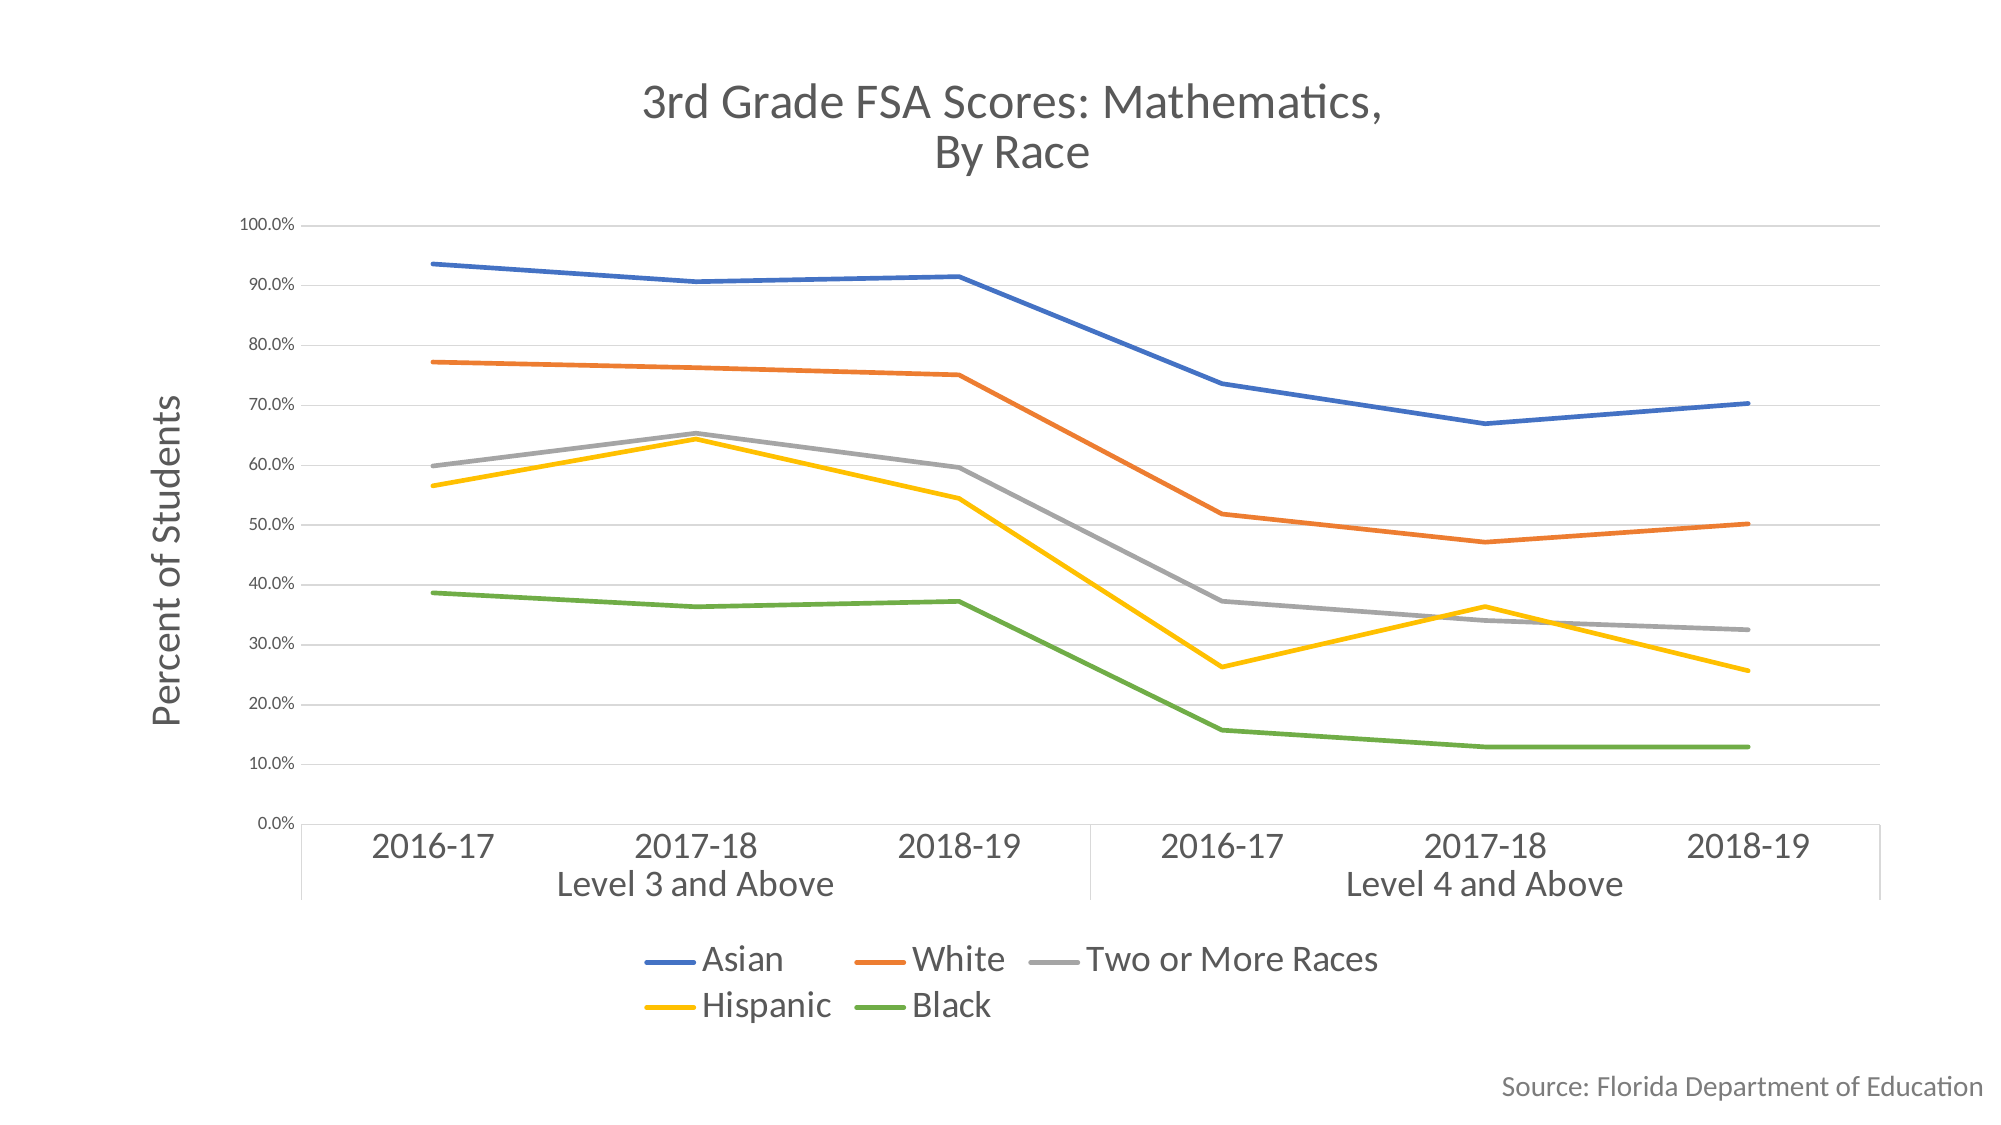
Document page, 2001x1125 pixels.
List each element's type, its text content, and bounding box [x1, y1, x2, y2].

chart [109, 38, 1916, 1034]
text_box Source: Florida Department of Education [1487, 1059, 2000, 1125]
